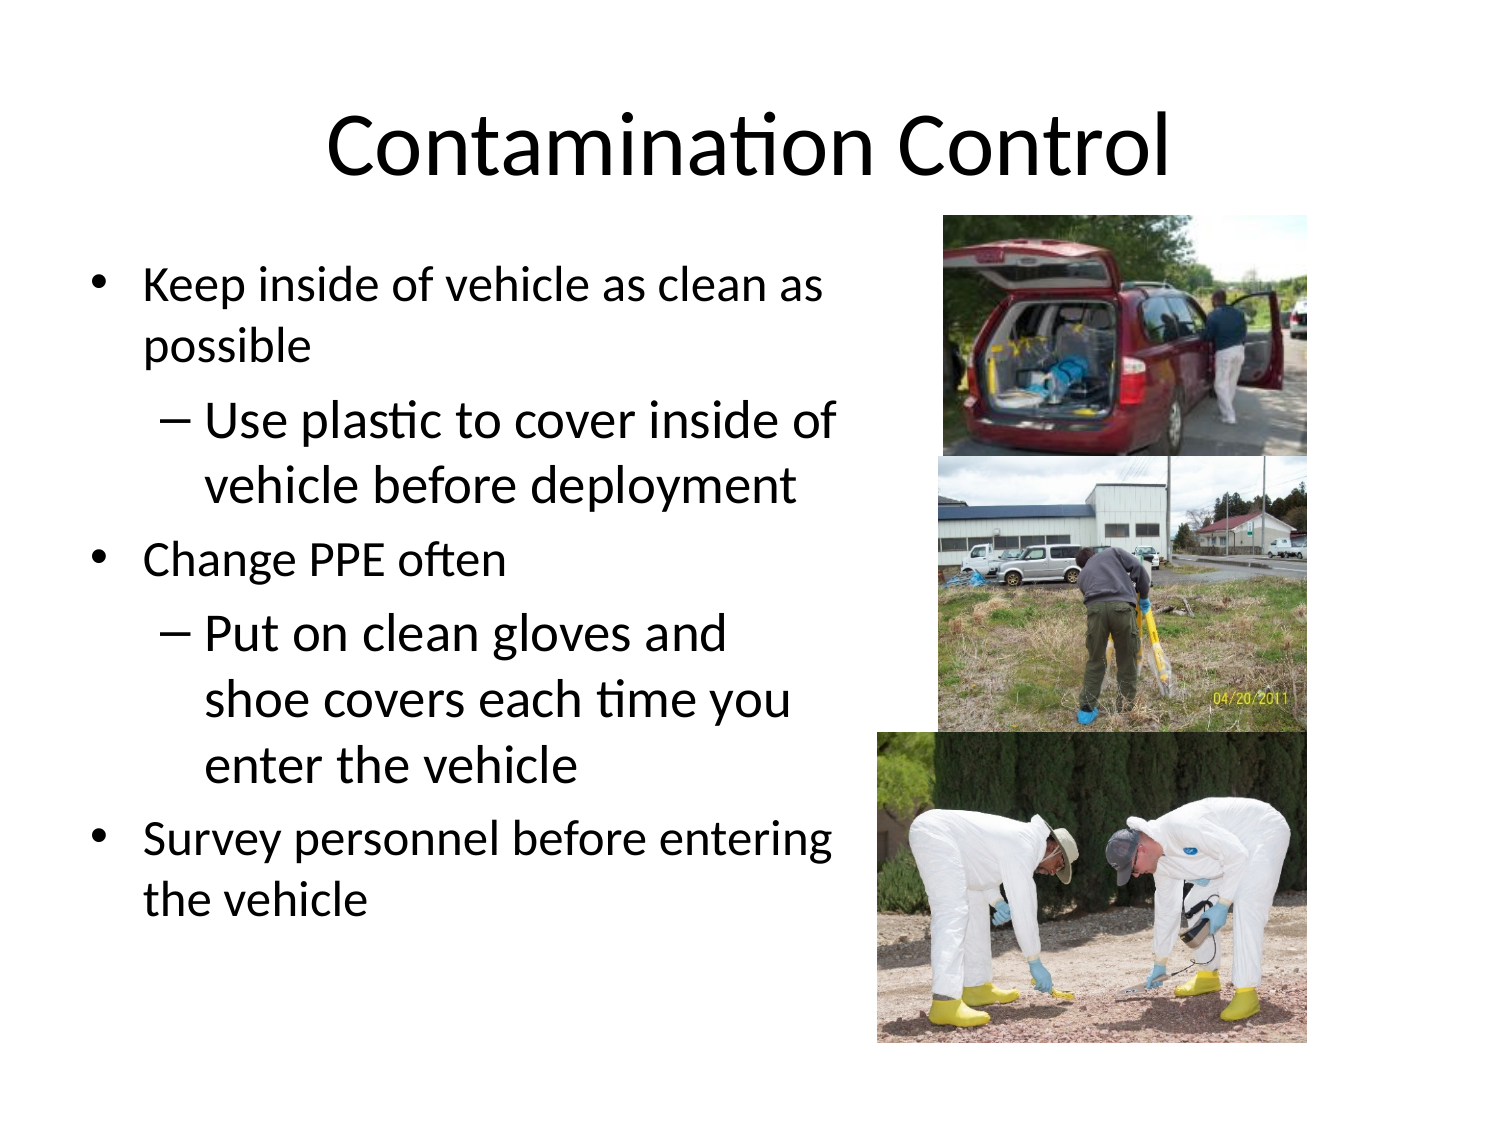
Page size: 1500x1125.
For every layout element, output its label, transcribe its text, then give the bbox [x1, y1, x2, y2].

title Contamination Control [75, 45, 1425, 233]
picture [877, 215, 1308, 1043]
list Keep inside of vehicle as clean as possible Use plastic to cover inside of vehicle before deployment Change PPE often Put on clean gloves and shoe covers each time you enter the vehicle Survey personnel before entering the vehicle [75, 243, 857, 986]
